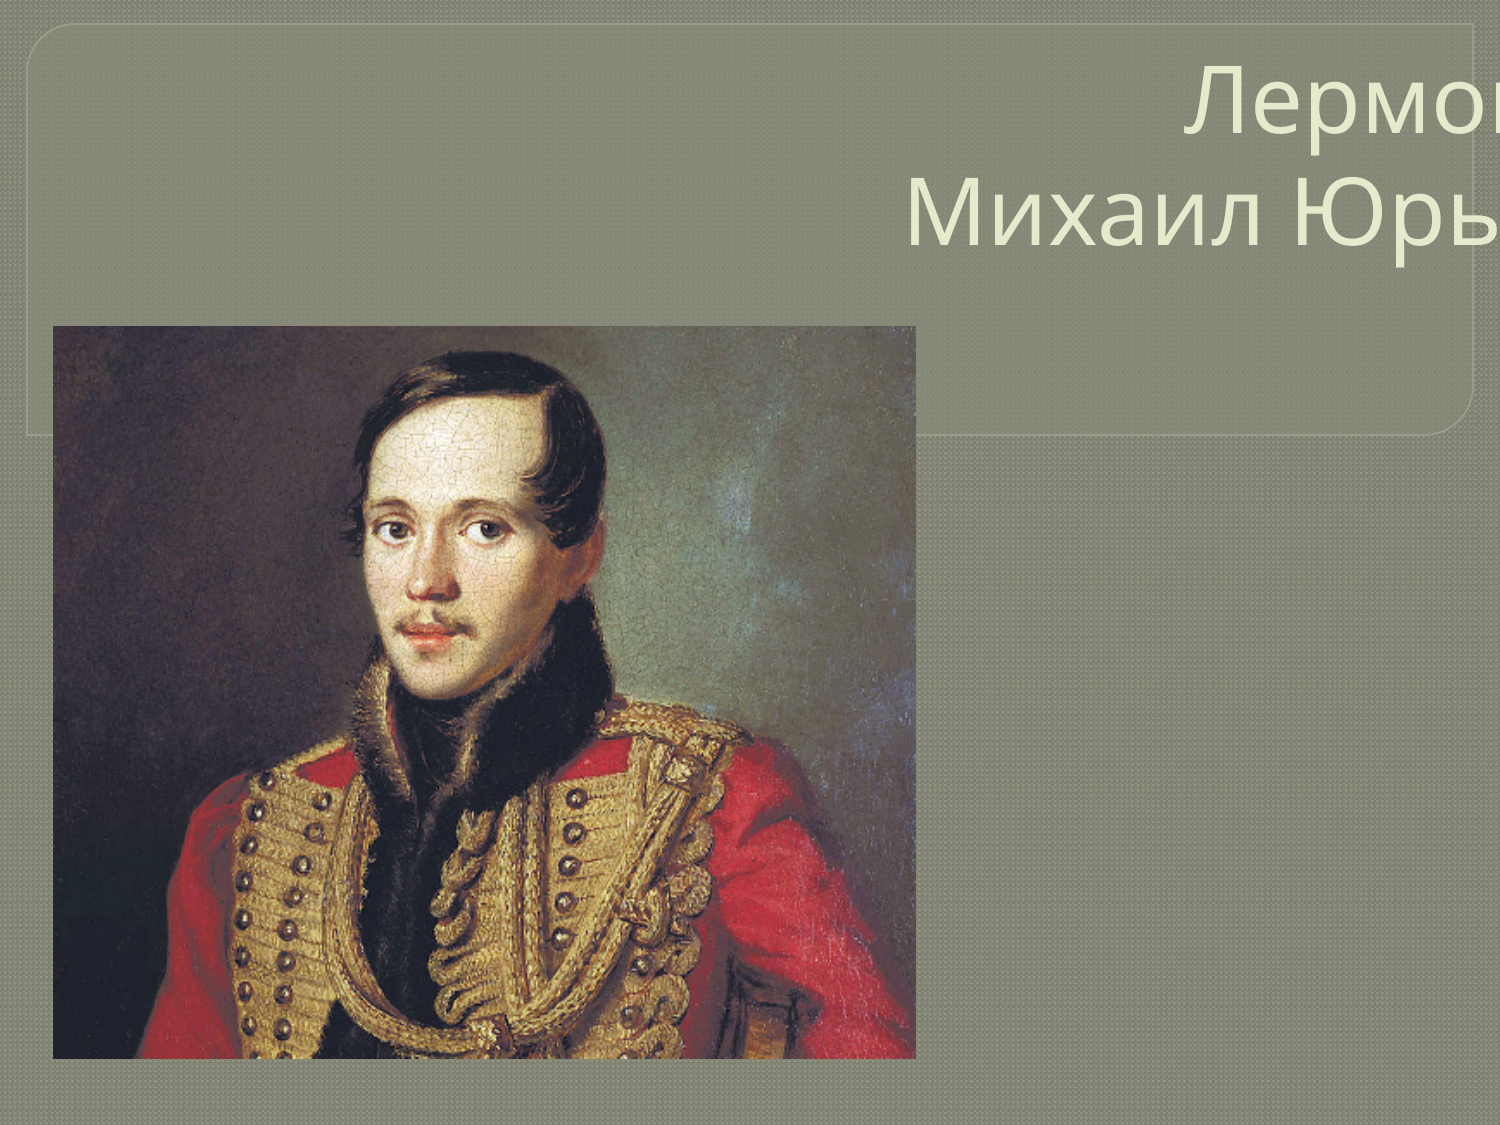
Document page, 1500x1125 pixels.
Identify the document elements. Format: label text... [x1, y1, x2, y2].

picture [52, 326, 916, 1059]
title Лермонтов Михаил Юрьевич [490, 30, 1500, 273]
